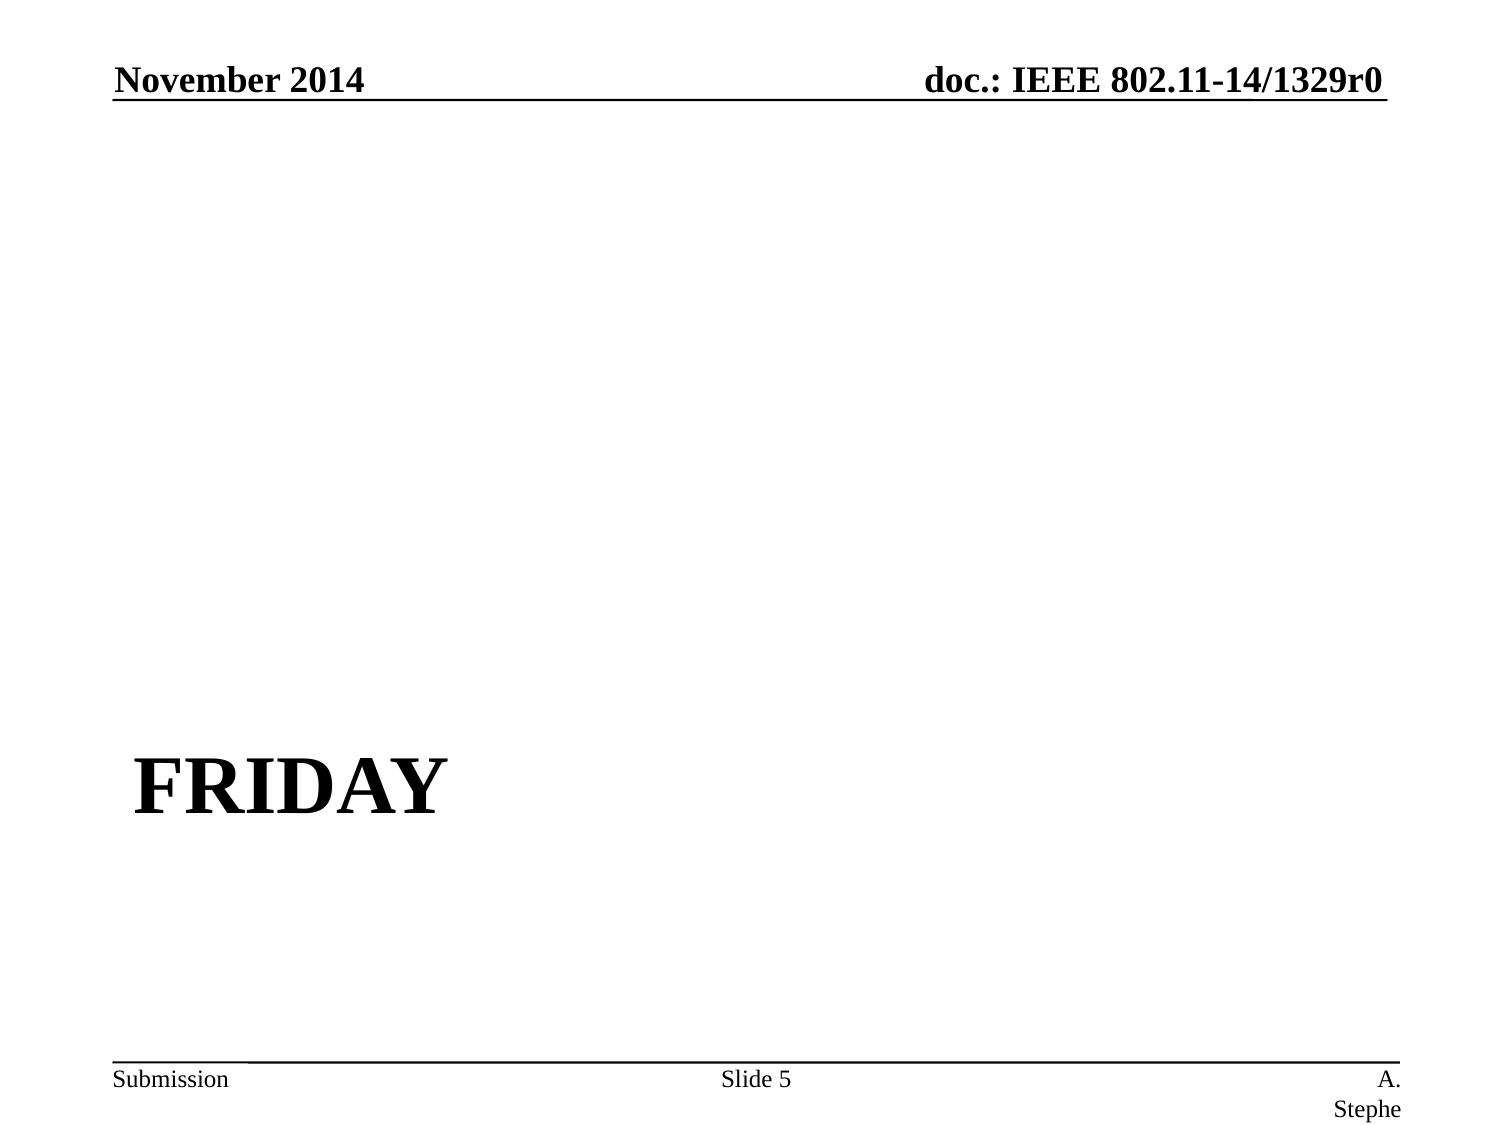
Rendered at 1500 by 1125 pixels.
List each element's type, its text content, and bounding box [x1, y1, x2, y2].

title Friday [118, 722, 1394, 947]
slide_number Slide 5 [712, 1061, 800, 1093]
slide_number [114, 54, 374, 101]
footer A. Stephens, Intel, D. Stanley Aruba Networks [1324, 1061, 1402, 1093]
